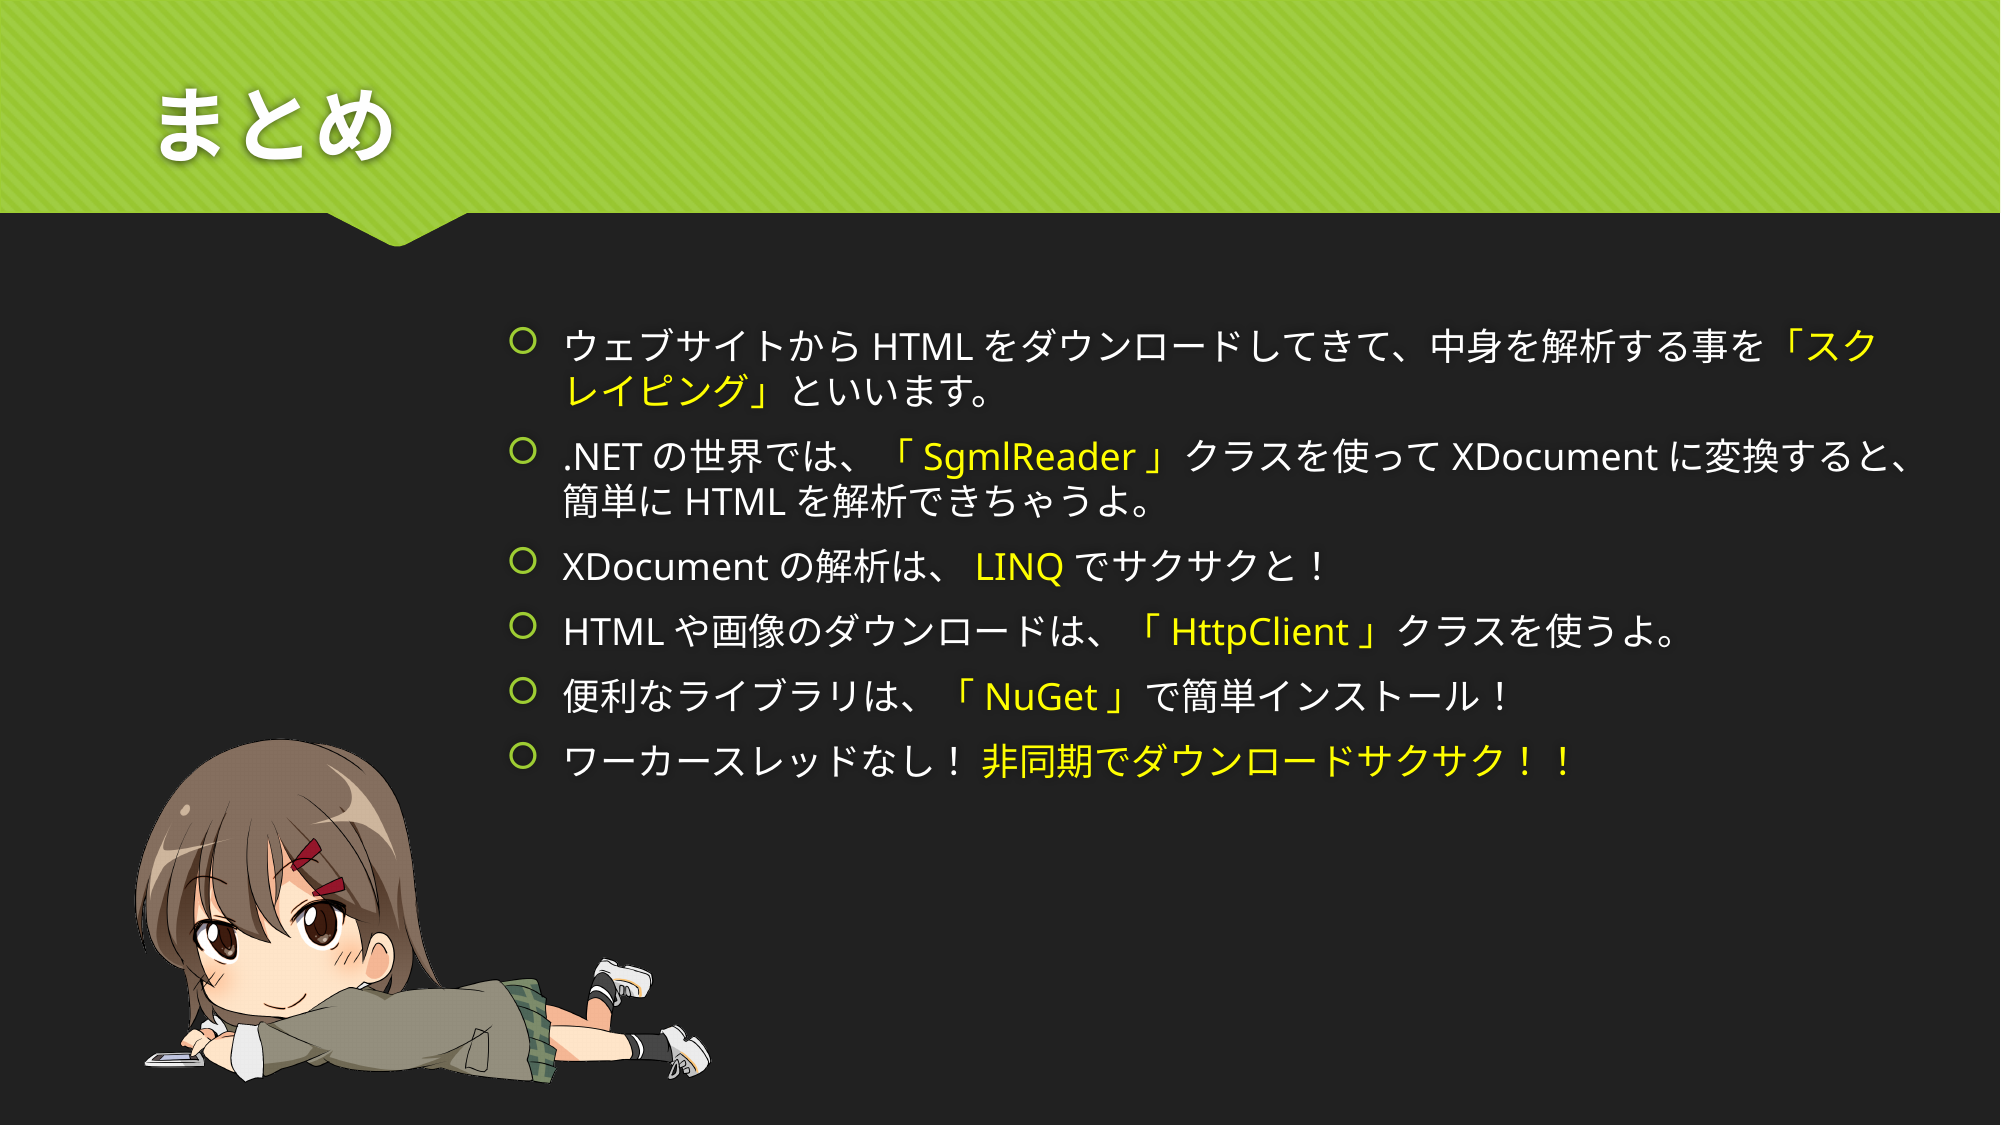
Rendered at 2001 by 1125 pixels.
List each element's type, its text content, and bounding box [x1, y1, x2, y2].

list ウェブサイトからHTMLをダウンロードしてきて、中身を解析する事を「スクレイピング」といいます。 .NETの世界では、「SgmlReader」クラスを使ってXDocumentに変換すると、簡単にHTMLを解析できちゃうよ。 XDocumentの解析は、LINQでサクサクと！ HTMLや画像のダウンロードは、「HttpClient」クラスを使うよ。 便利なライブラリは、「NuGet」で簡単インストール！ ワーカースレッドなし！ 非同期でダウンロードサクサク！！ [491, 266, 1907, 840]
picture [115, 725, 728, 1098]
title まとめ [132, 21, 1868, 182]
